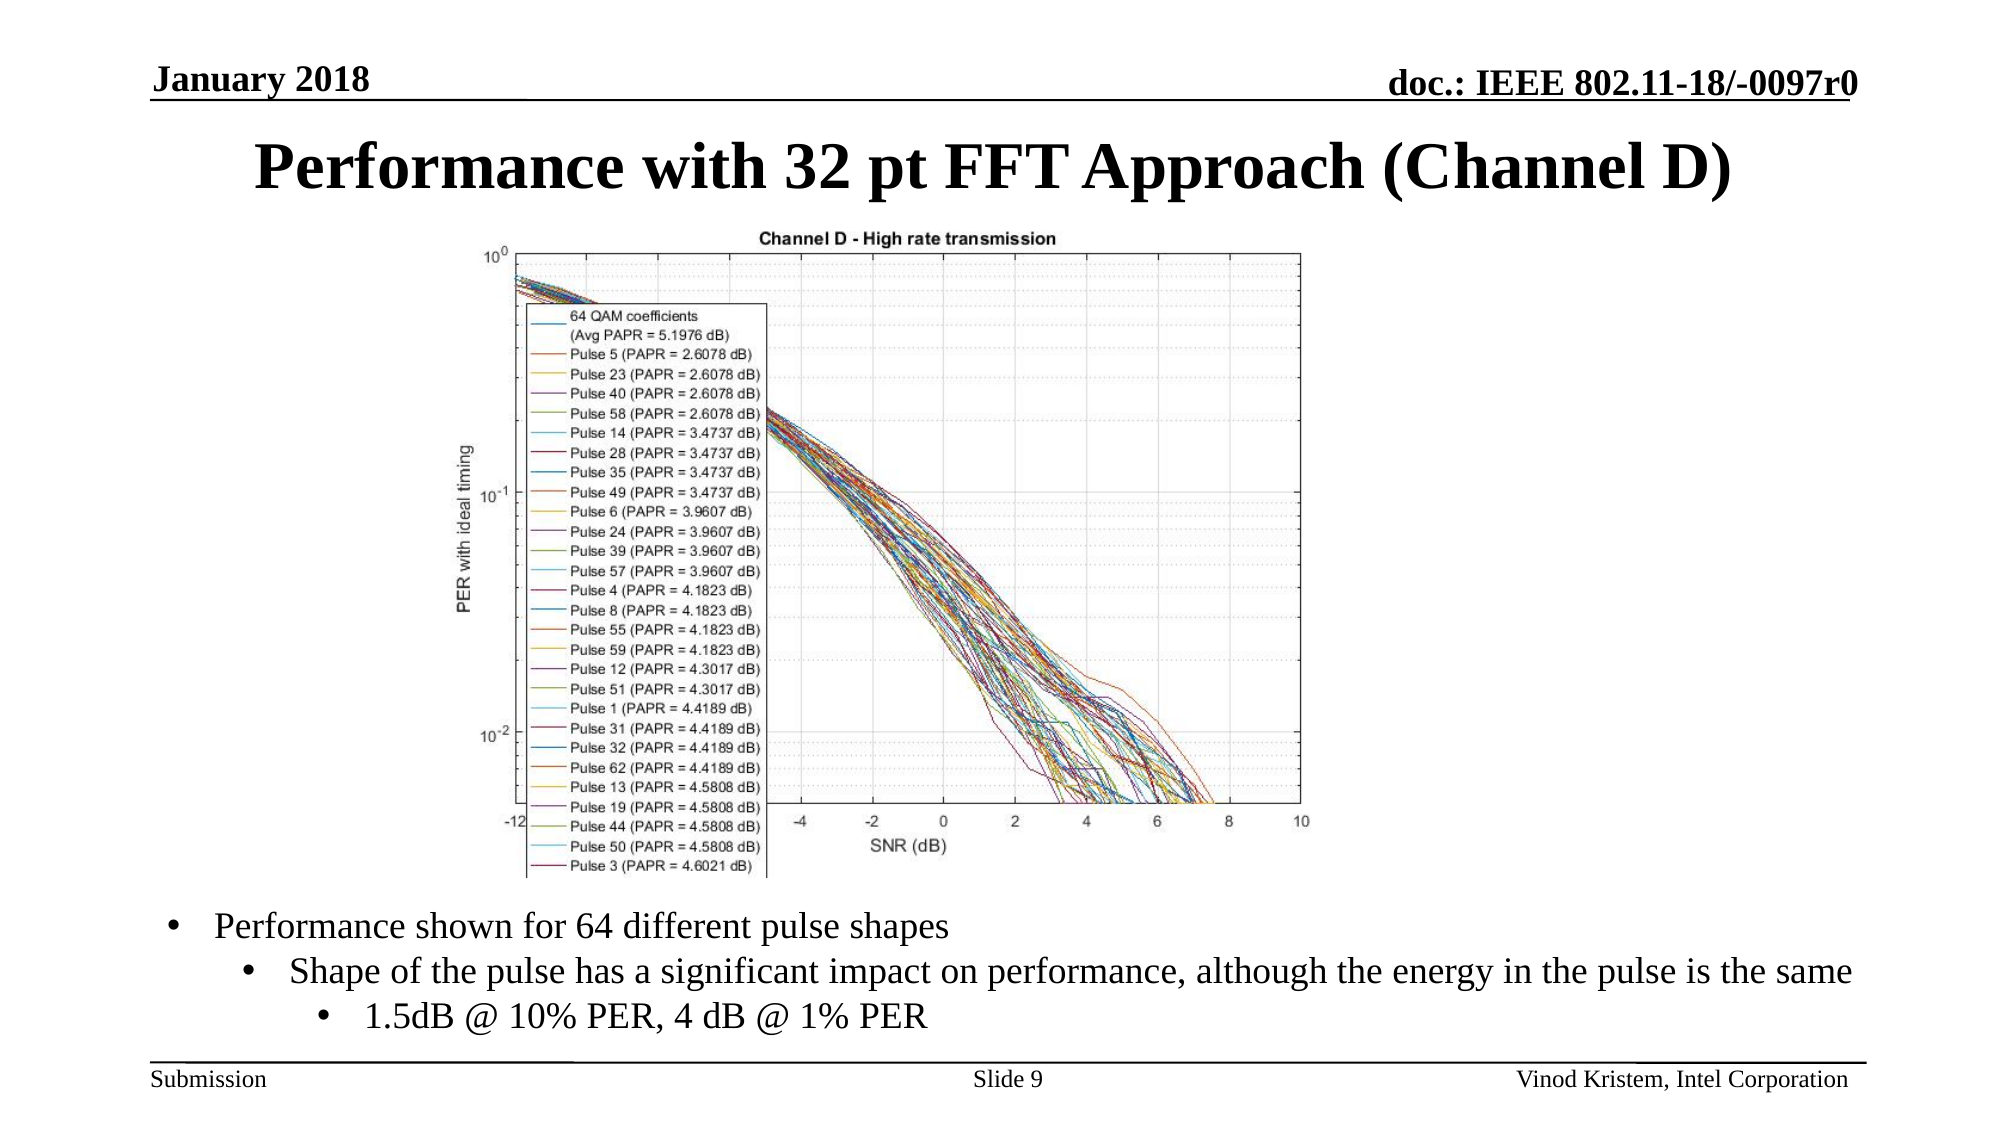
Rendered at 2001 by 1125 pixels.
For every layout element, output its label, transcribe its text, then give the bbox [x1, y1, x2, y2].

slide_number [152, 54, 563, 100]
text_box Performance shown for 64 different pulse shapes Shape of the pulse has a significant impact on performance, although the energy in the pulse is the same 1.5dB @ 10% PER, 4 dB @ 1% PER [152, 894, 1903, 1044]
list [384, 202, 1398, 879]
title Performance with 32 pt FFT Approach (Channel D) [144, 74, 1845, 250]
footer Vinod Kristem, Intel Corporation [1349, 1062, 1850, 1093]
slide_number Slide 9 [950, 1061, 1067, 1123]
